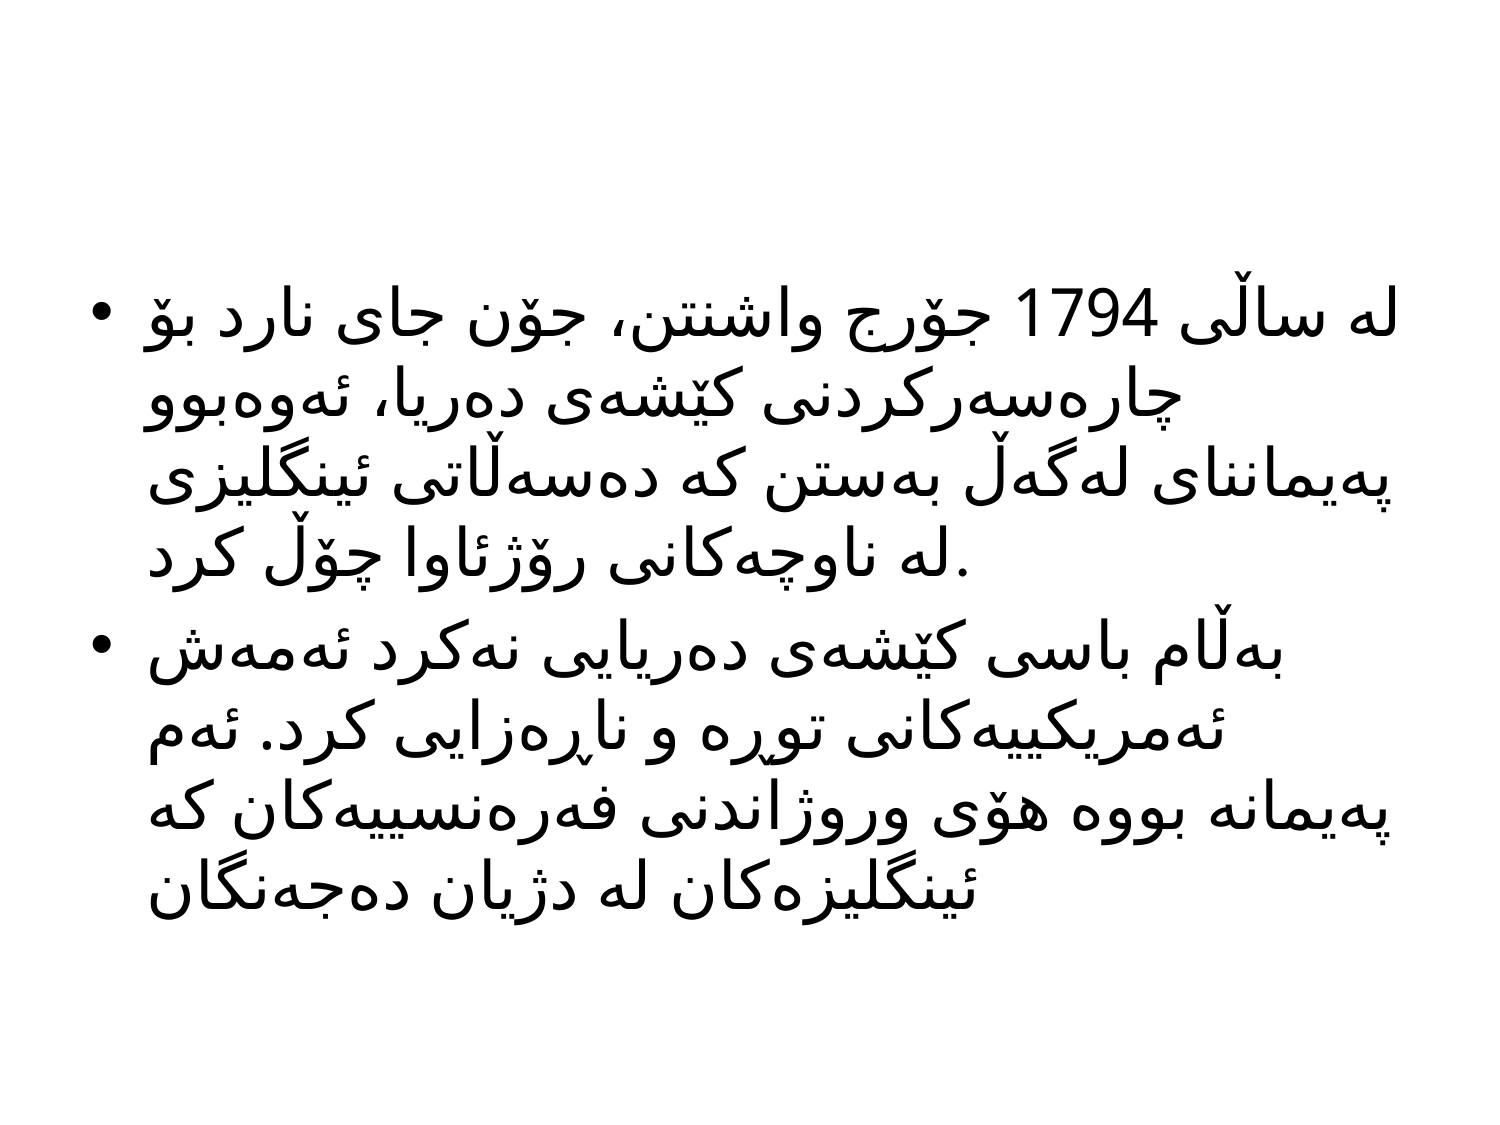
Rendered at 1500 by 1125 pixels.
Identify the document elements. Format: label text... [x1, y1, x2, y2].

list لە ساڵی 1794 جۆرج واشنتن، جۆن جای نارد بۆ چارەسەرکردنی کێشەی دەریا، ئەوەبوو پەیماننای لەگەڵ بەستن کە دەسەڵاتی ئینگلیزی لە ناوچەکانی رۆژئاوا چۆڵ کرد. بەڵام باسی کێشەی دەریایی نەکرد ئەمەش ئەمریکییەکانی توڕە و ناڕەزایی کرد. ئەم پەیمانە بووە هۆی وروژاندنی فەرەنسییەکان کە ئینگلیزەکان لە دژیان دەجەنگان [75, 262, 1425, 1005]
